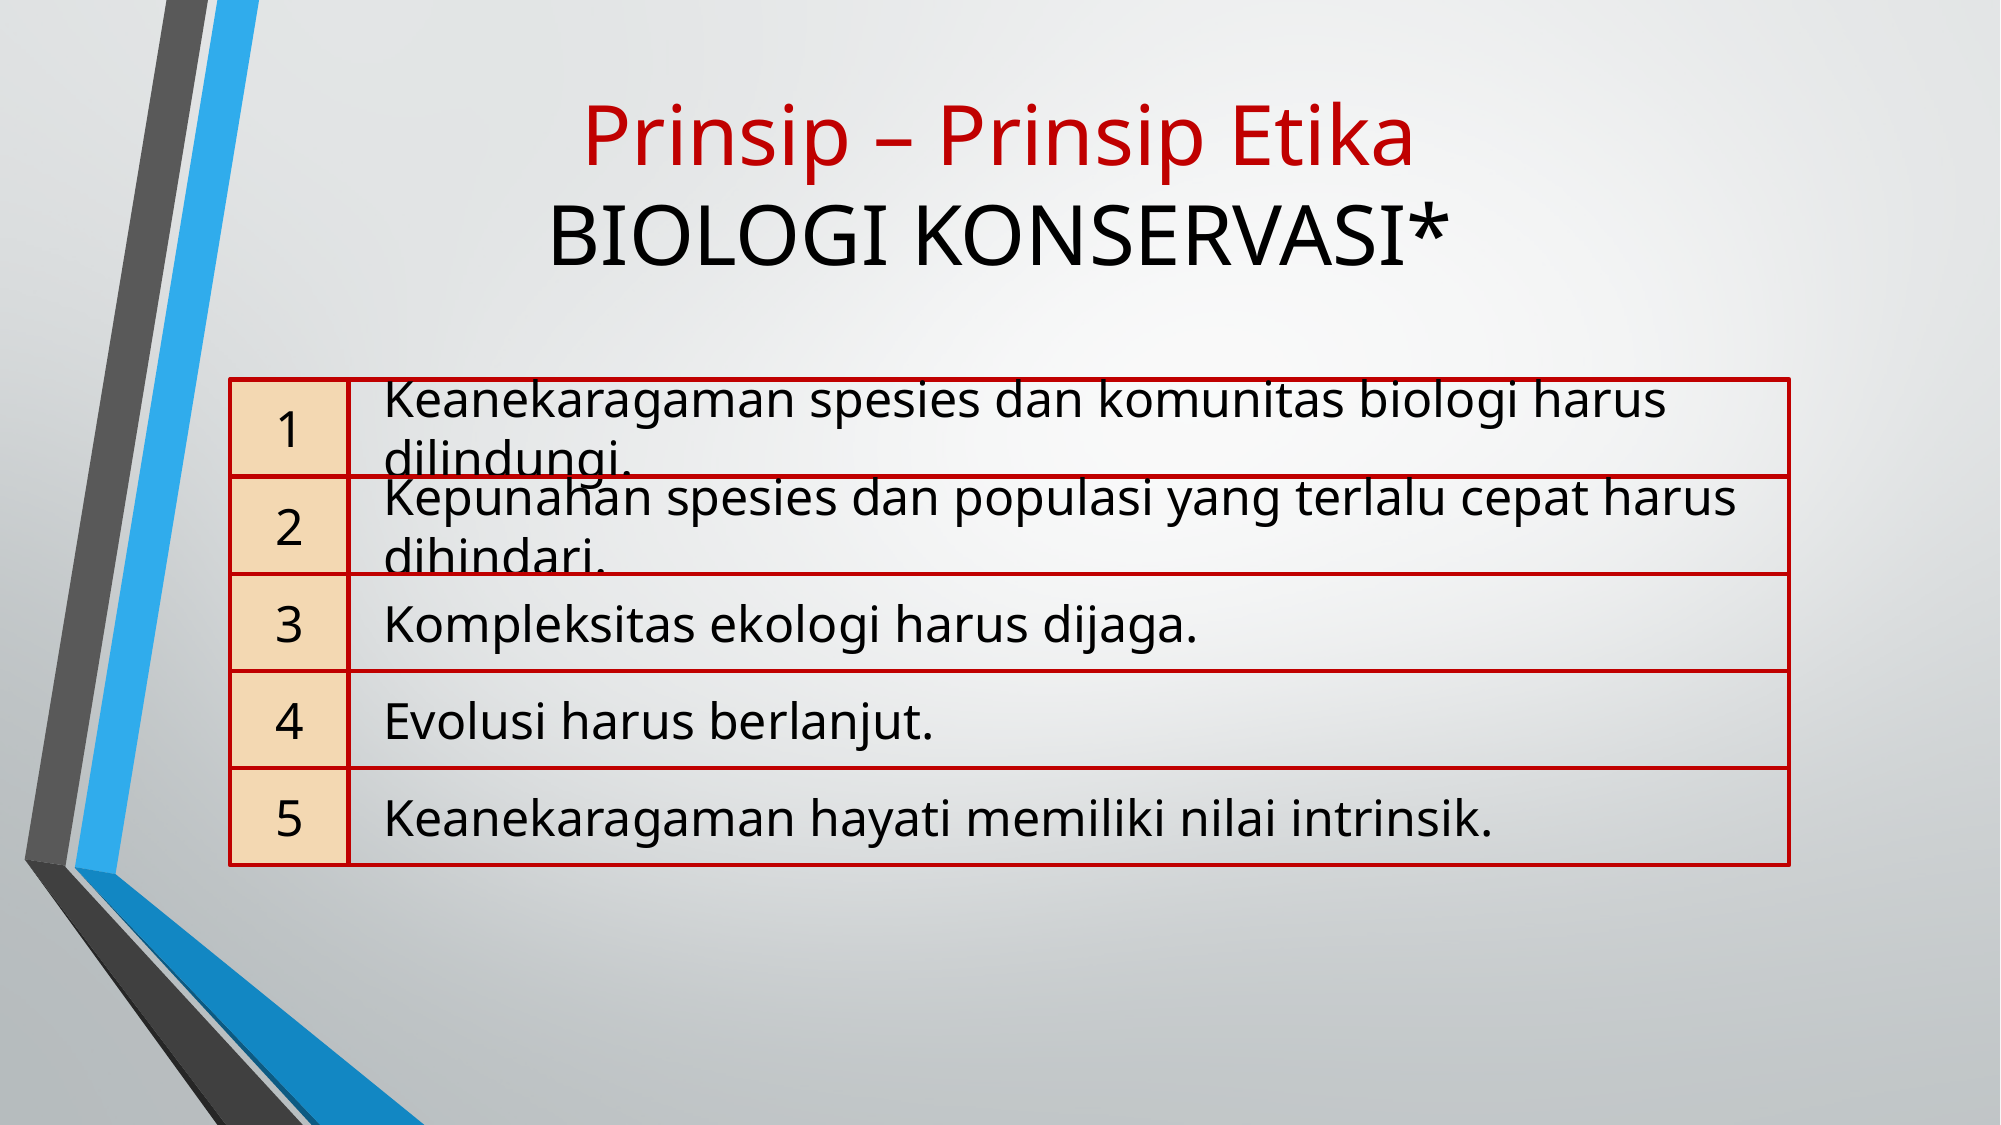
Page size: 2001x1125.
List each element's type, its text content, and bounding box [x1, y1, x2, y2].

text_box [229, 379, 1790, 476]
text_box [229, 670, 1790, 767]
title Prinsip – Prinsip Etika BIOLOGI KONSERVASI* [137, 59, 1863, 305]
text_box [229, 767, 1790, 866]
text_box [229, 476, 1790, 573]
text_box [229, 573, 1790, 670]
